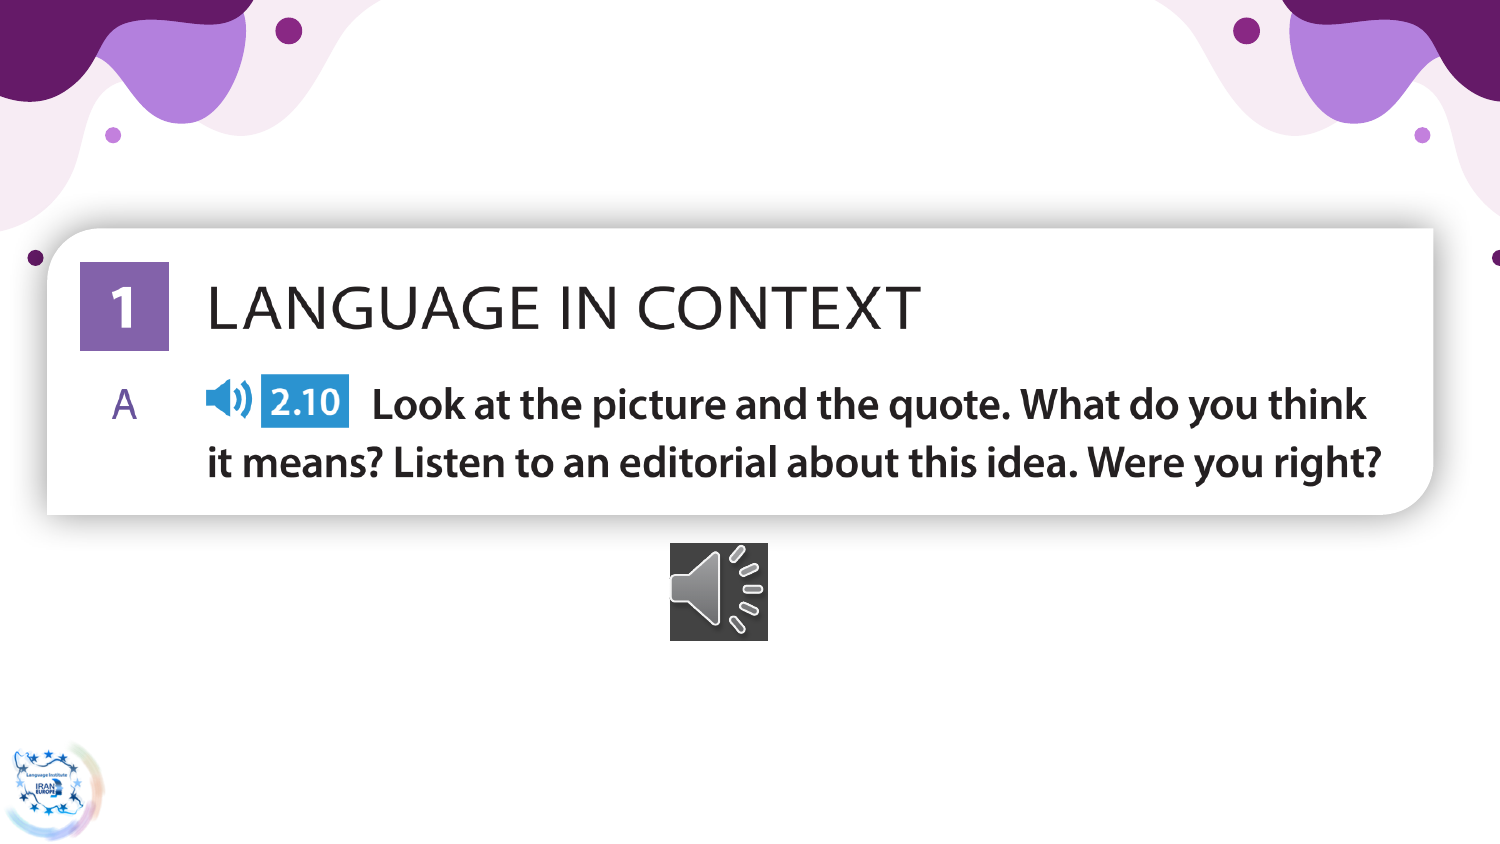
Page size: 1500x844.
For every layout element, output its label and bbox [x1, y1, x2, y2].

picture [54, 235, 1427, 508]
picture [0, 737, 110, 844]
picture [668, 541, 770, 643]
